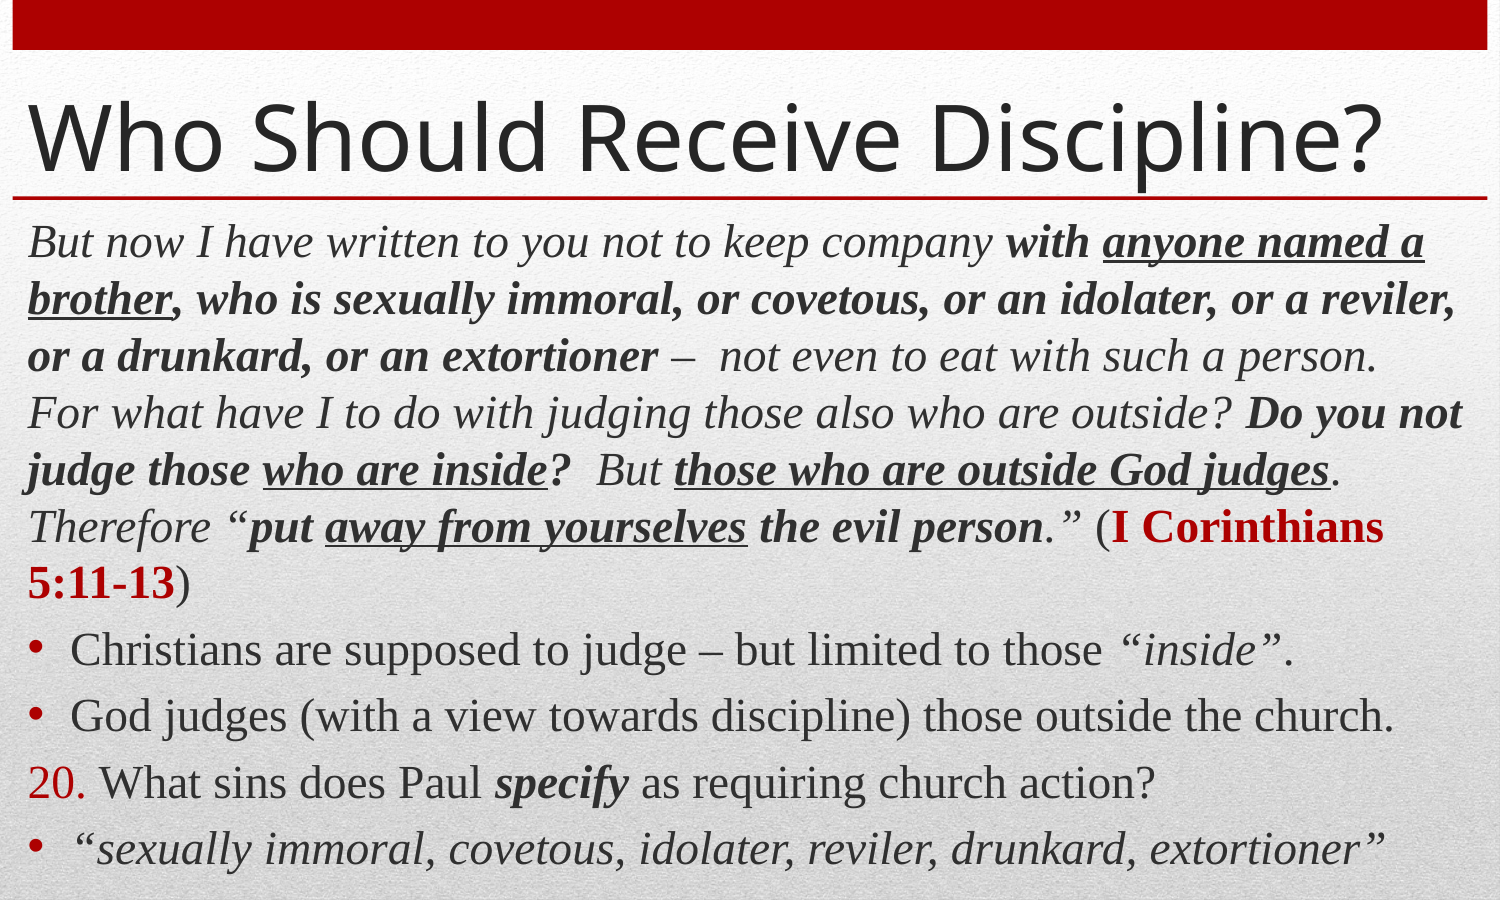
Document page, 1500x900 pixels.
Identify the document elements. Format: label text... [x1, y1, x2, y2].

list But now I have written to you not to keep company with anyone named a brother, who is sexually immoral, or covetous, or an idolater, or a reviler, or a drunkard, or an extortioner – not even to eat with such a person. For what have I to do with judging those also who are outside? Do you not judge those who are inside? But those who are outside God judges. Therefore “put away from yourselves the evil person.” (I Corinthians 5:11-13) Christians are supposed to judge – but limited to those “inside”. God judges (with a view towards discipline) those outside the church. What sins does Paul specify as requiring church action? “sexually immoral, covetous, idolater, reviler, drunkard, extortioner” [12, 202, 1488, 888]
title Who Should Receive Discipline? [12, 50, 1488, 198]
